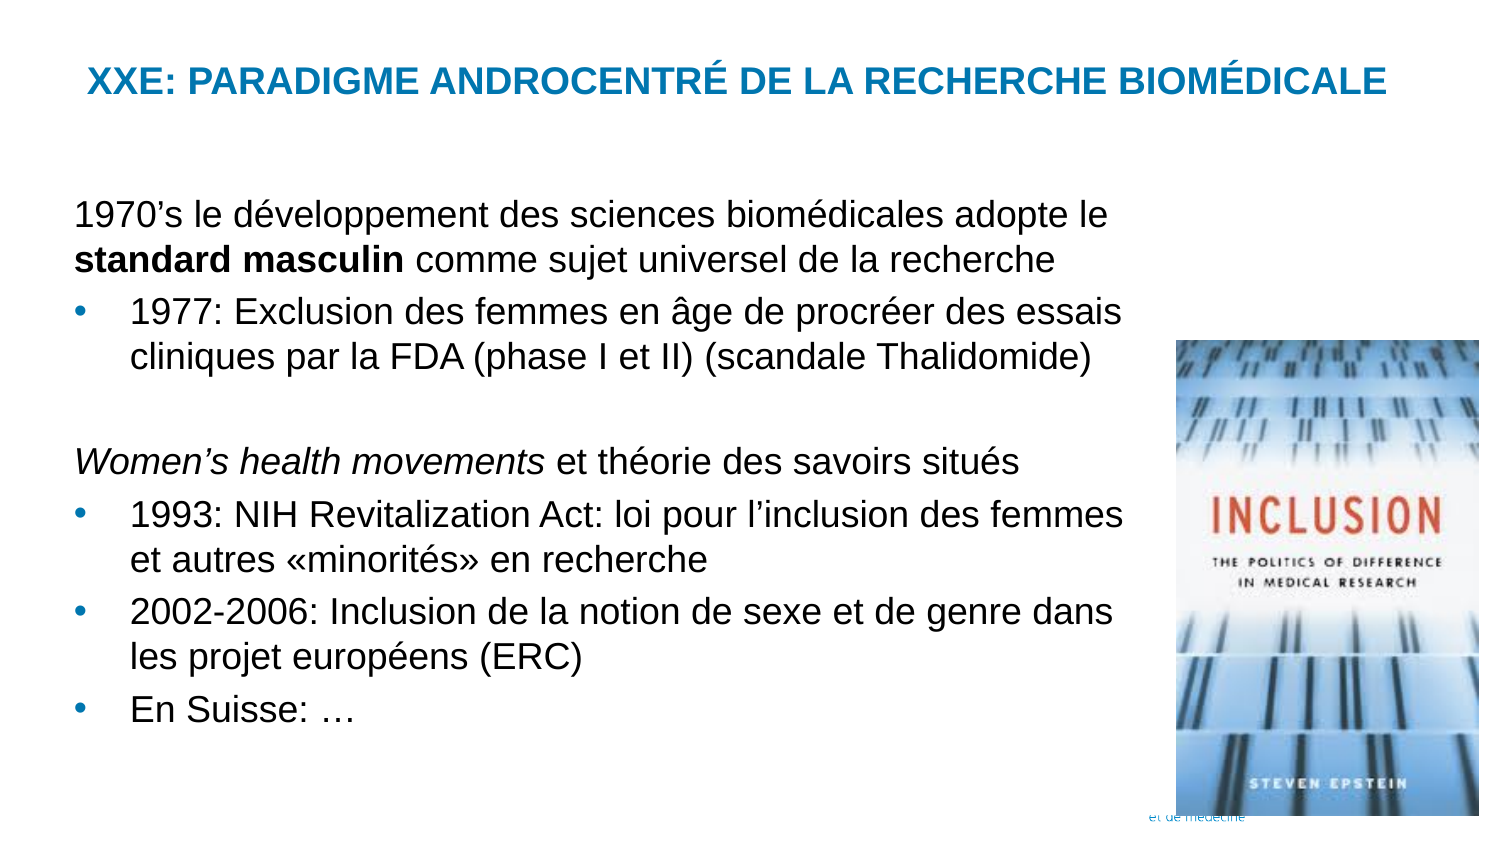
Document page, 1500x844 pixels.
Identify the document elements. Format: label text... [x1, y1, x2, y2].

picture [85, 340, 1479, 825]
list 1970’s le développement des sciences biomédicales adopte le standard masculin comme sujet universel de la recherche 1977: Exclusion des femmes en âge de procréer des essais cliniques par la FDA (phase I et II) (scandale Thalidomide) Women’s health movements et théorie des savoirs situés 1993: NIH Revitalization Act: loi pour l’inclusion des femmes et autres «minorités» en recherche 2002-2006: Inclusion de la notion de sexe et de genre dans les projet européens (ERC) En Suisse: … [58, 182, 1177, 816]
title XXe: paradigme androcentré de la recherche biomédicale [71, 28, 1482, 130]
